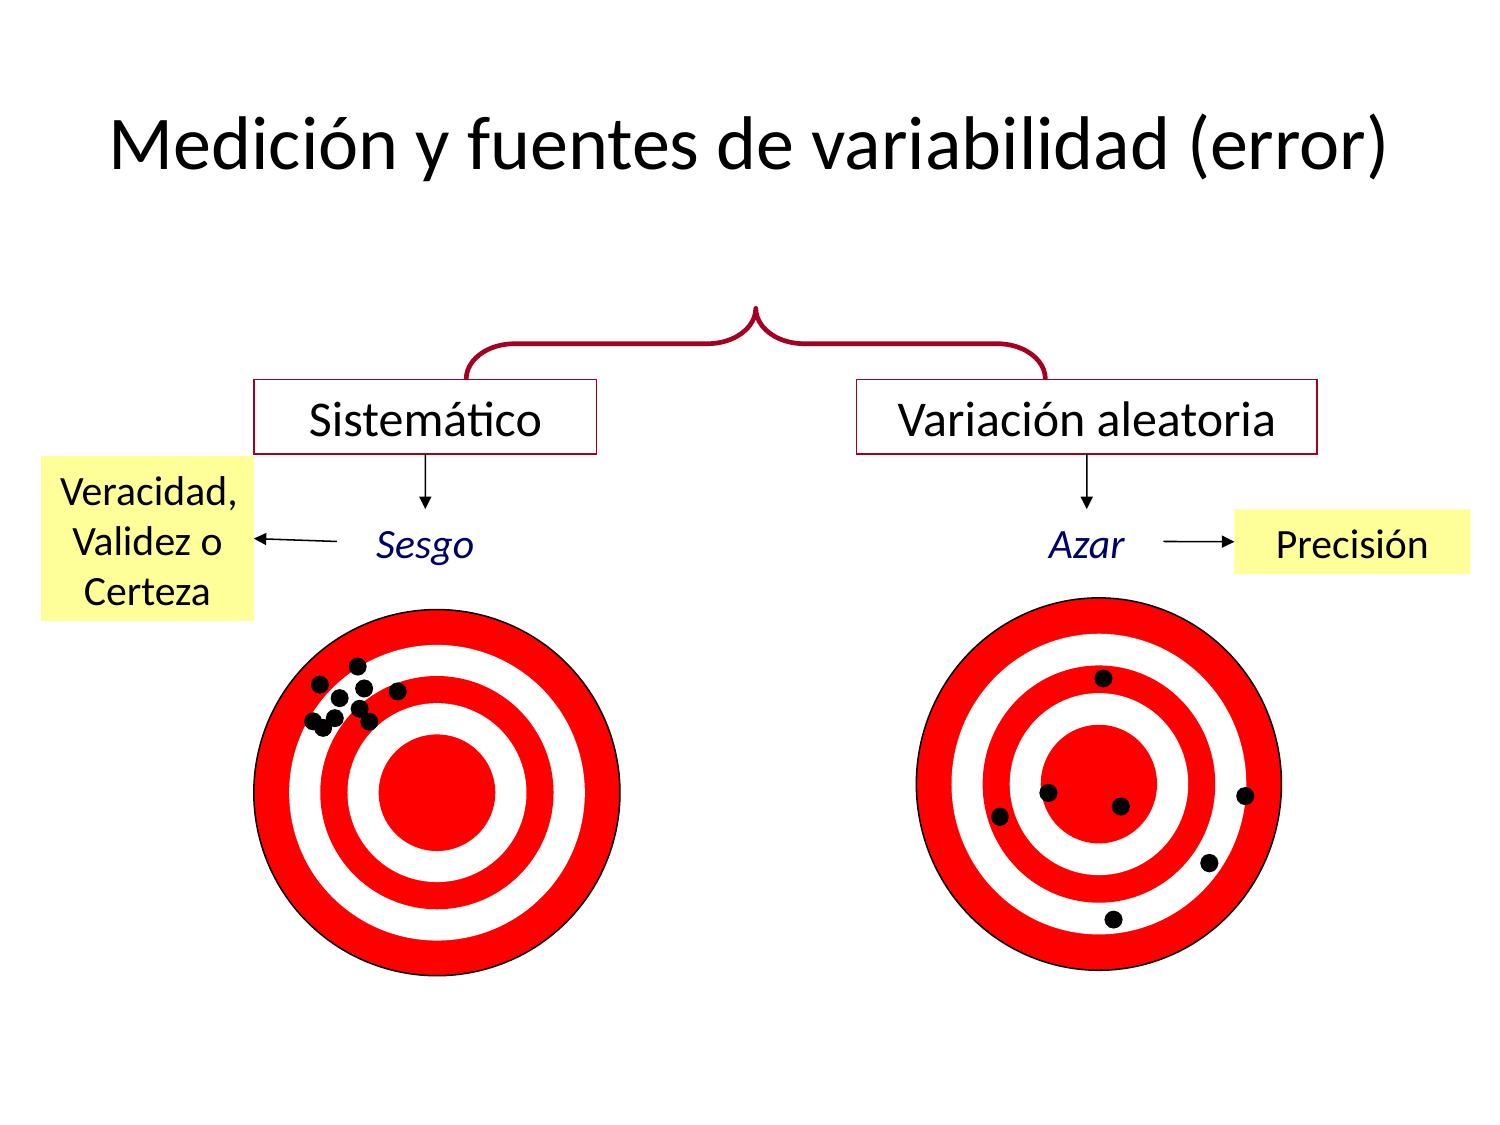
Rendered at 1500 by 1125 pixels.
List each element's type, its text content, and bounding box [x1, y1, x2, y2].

text_box Azar [1010, 509, 1164, 574]
text_box Sistemático [254, 379, 597, 455]
text_box [466, 308, 1046, 380]
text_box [253, 609, 621, 976]
title Medición y fuentes de variabilidad (error) [75, 45, 1425, 233]
text_box Sesgo [336, 509, 514, 574]
text_box Veracidad,Validez o Certeza [41, 456, 254, 621]
text_box Variación aleatoria [856, 379, 1318, 455]
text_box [916, 597, 1282, 971]
text_box Precisión [1234, 509, 1471, 575]
